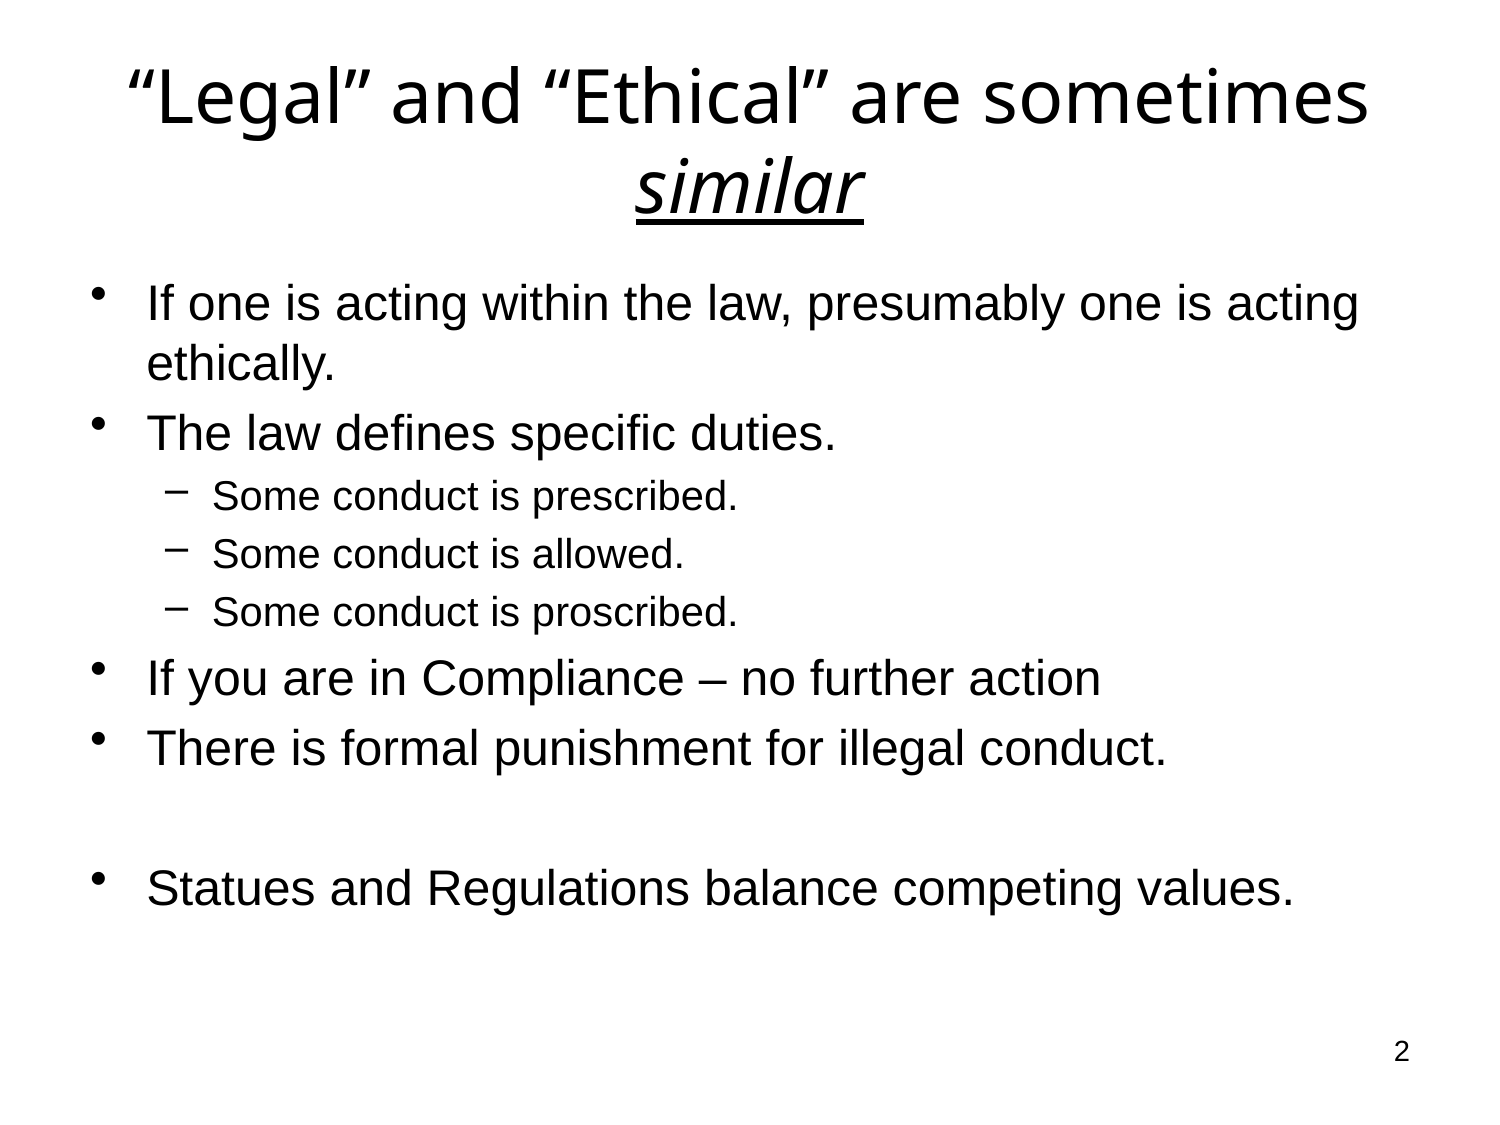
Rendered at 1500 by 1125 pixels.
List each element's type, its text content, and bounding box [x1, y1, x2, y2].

title “Legal” and “Ethical” are sometimes similar [75, 45, 1425, 233]
list If one is acting within the law, presumably one is acting ethically. The law defines specific duties. Some conduct is prescribed. Some conduct is allowed. Some conduct is proscribed. If you are in Compliance – no further action There is formal punishment for illegal conduct. Statues and Regulations balance competing values. [75, 262, 1425, 1005]
slide_number 2 [1074, 1024, 1425, 1103]
